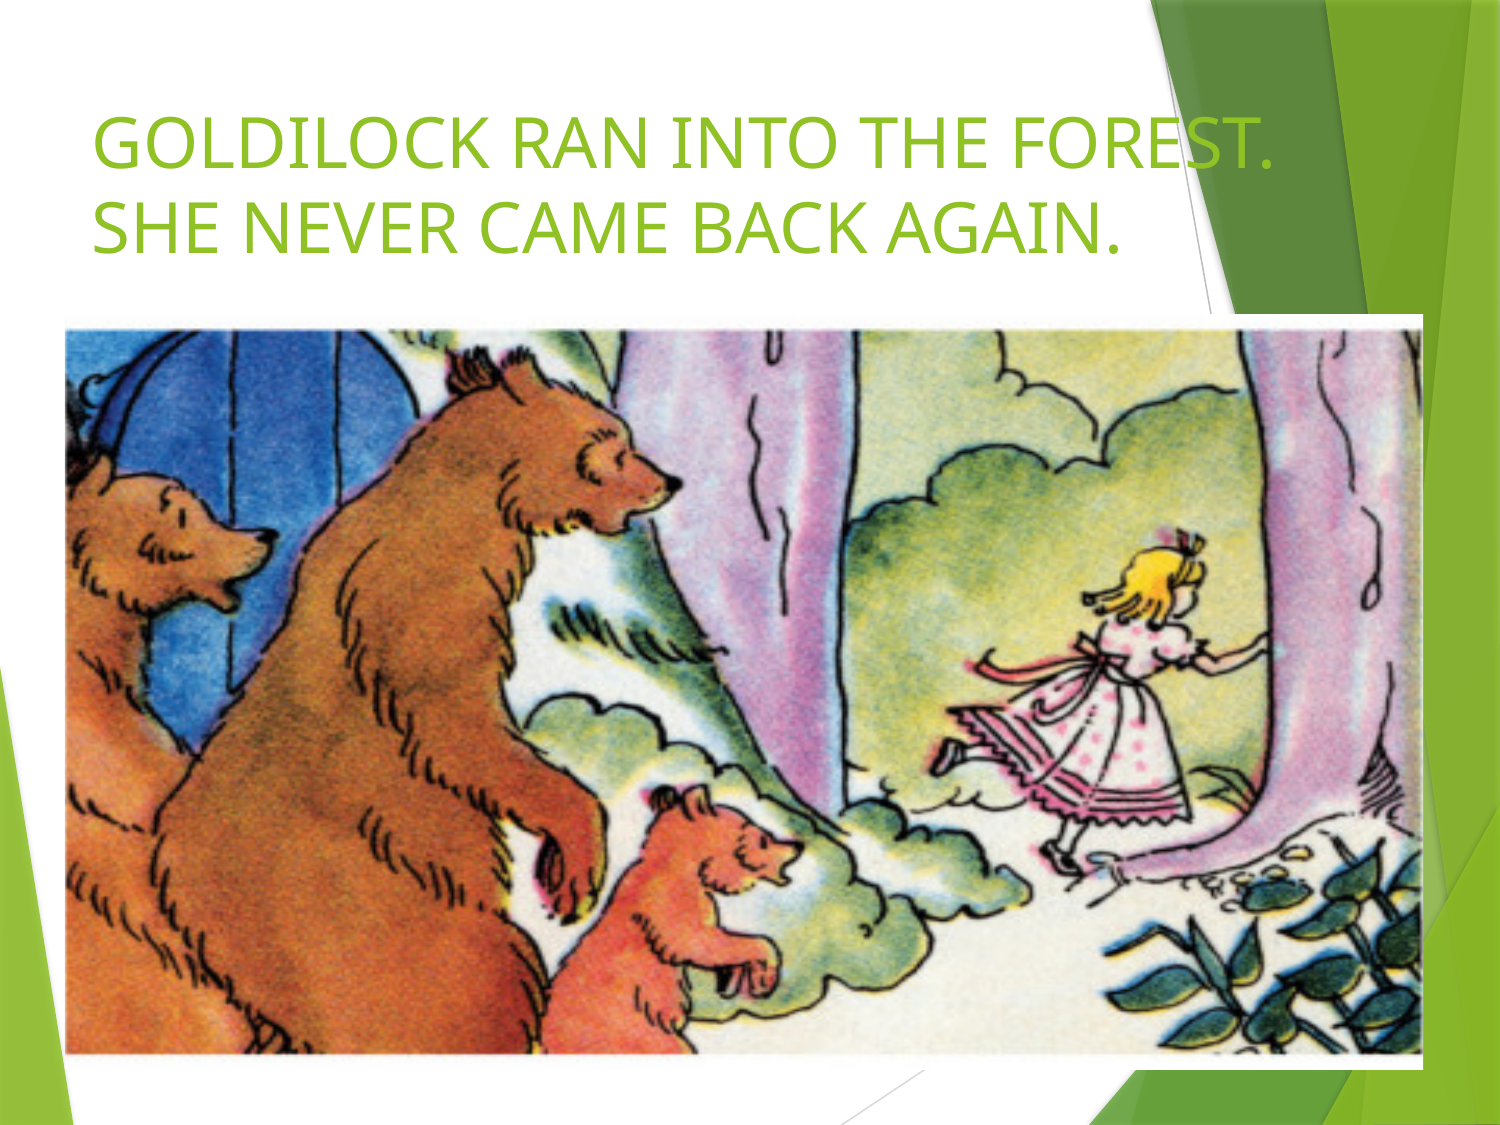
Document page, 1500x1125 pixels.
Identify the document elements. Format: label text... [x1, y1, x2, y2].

picture [64, 313, 1424, 1071]
title GOLDILOCK RAN INTO THE FOREST. SHE NEVER CAME BACK AGAIN. [76, 90, 1427, 278]
